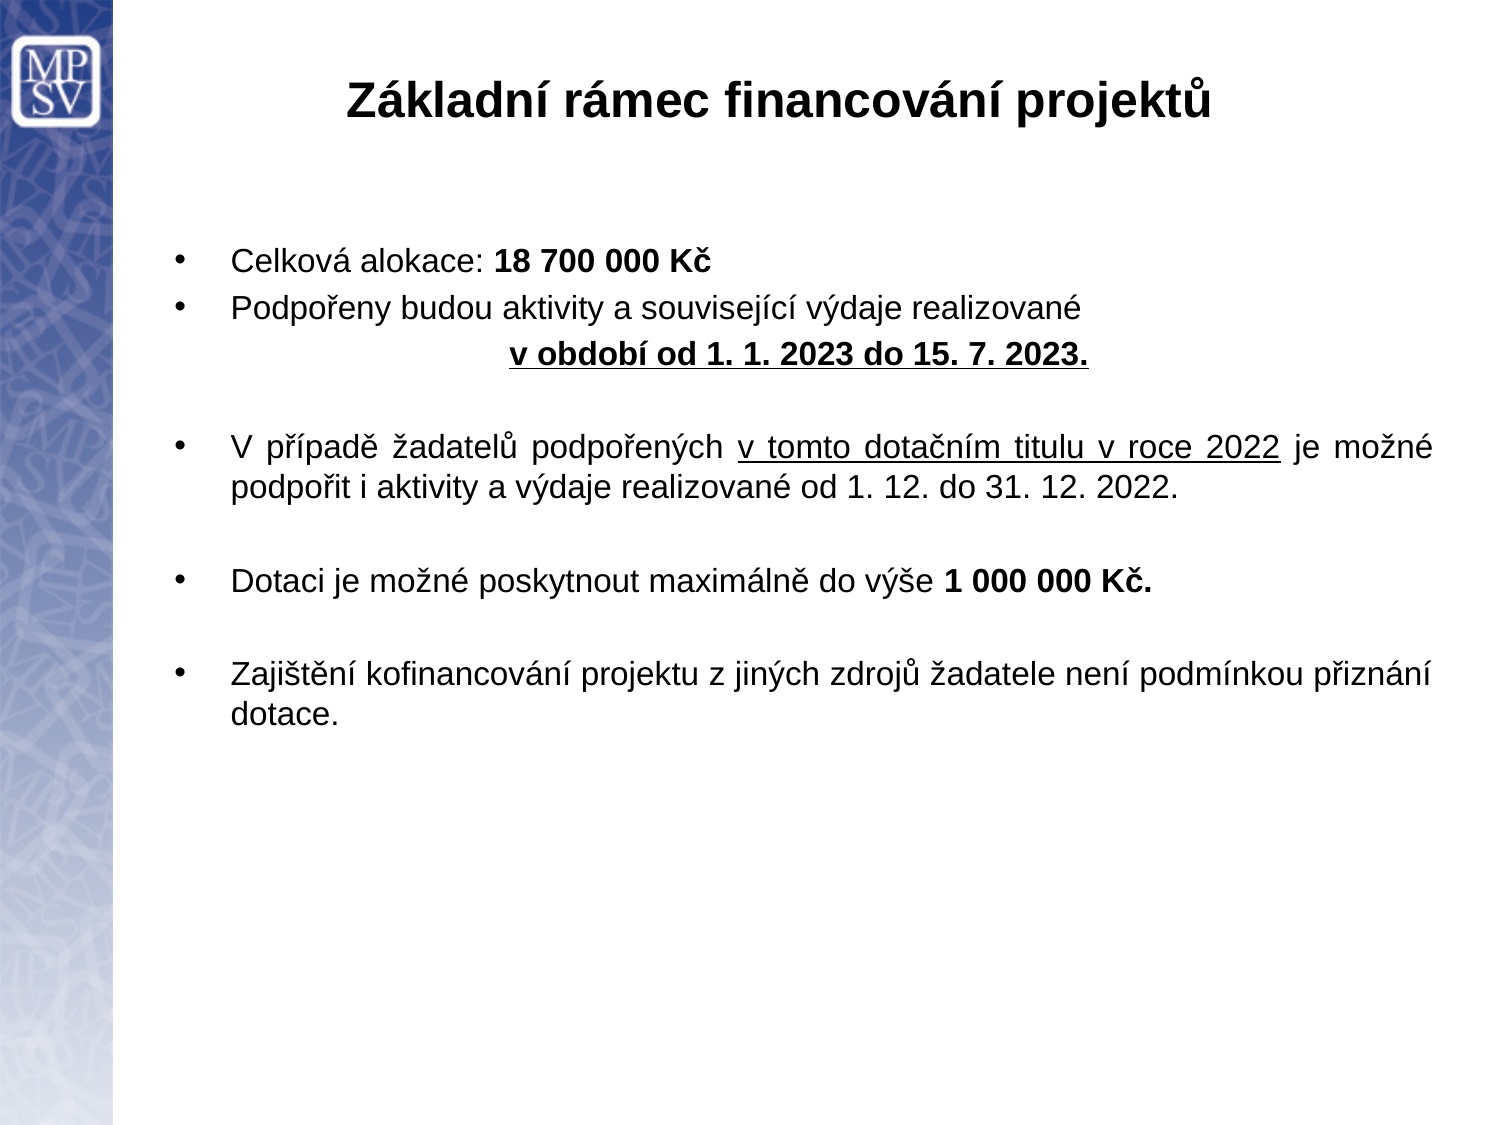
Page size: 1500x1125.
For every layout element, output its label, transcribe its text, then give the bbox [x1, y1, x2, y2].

picture [0, 0, 113, 1125]
title Základní rámec financování projektů [135, 45, 1425, 149]
list Celková alokace: 18 700 000 Kč Podpořeny budou aktivity a související výdaje realizované v období od 1. 1. 2023 do 15. 7. 2023. V případě žadatelů podpořených v tomto dotačním titulu v roce 2022 je možné podpořit i aktivity a výdaje realizované od 1. 12. do 31. 12. 2022. Dotaci je možné poskytnout maximálně do výše 1 000 000 Kč. Zajištění kofinancování projektu z jiných zdrojů žadatele není podmínkou přiznání dotace. [159, 231, 1449, 926]
